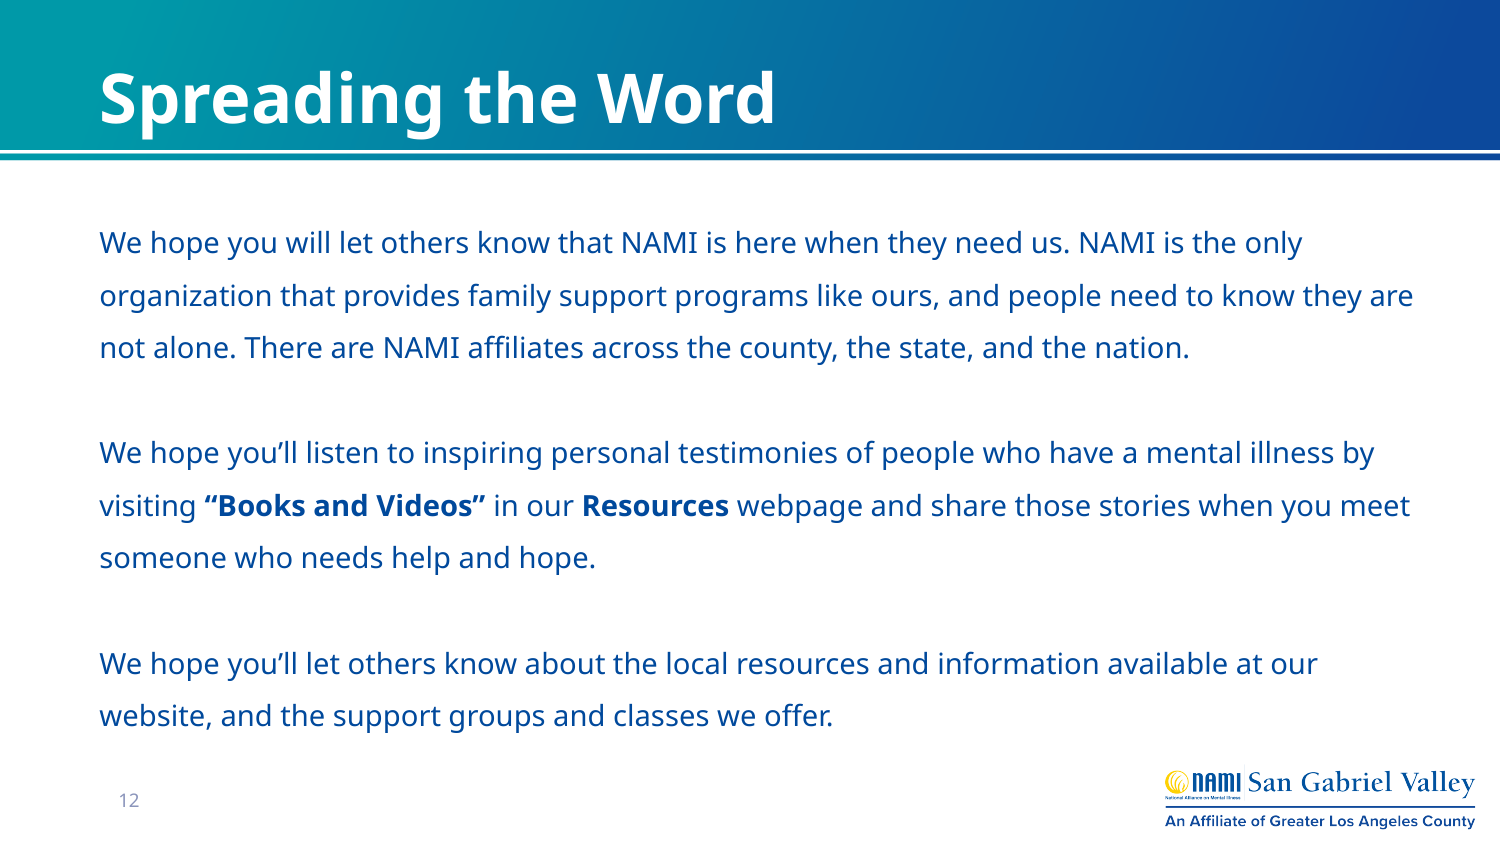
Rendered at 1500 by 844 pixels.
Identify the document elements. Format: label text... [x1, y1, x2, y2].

title Spreading the Word [84, 19, 1397, 183]
picture [0, 0, 1500, 844]
slide_number 12 [103, 779, 399, 825]
list We hope you will let others know that NAMI is here when they need us. NAMI is the only organization that provides family support programs like ours, and people need to know they are not alone. There are NAMI affiliates across the county, the state, and the nation. We hope you’ll listen to inspiring personal testimonies of people who have a mental illness by visiting “Books and Videos” in our Resources webpage and share those stories when you meet someone who needs help and hope. We hope you’ll let others know about the local resources and information available at our website, and the support groups and classes we offer. [84, 199, 1451, 754]
